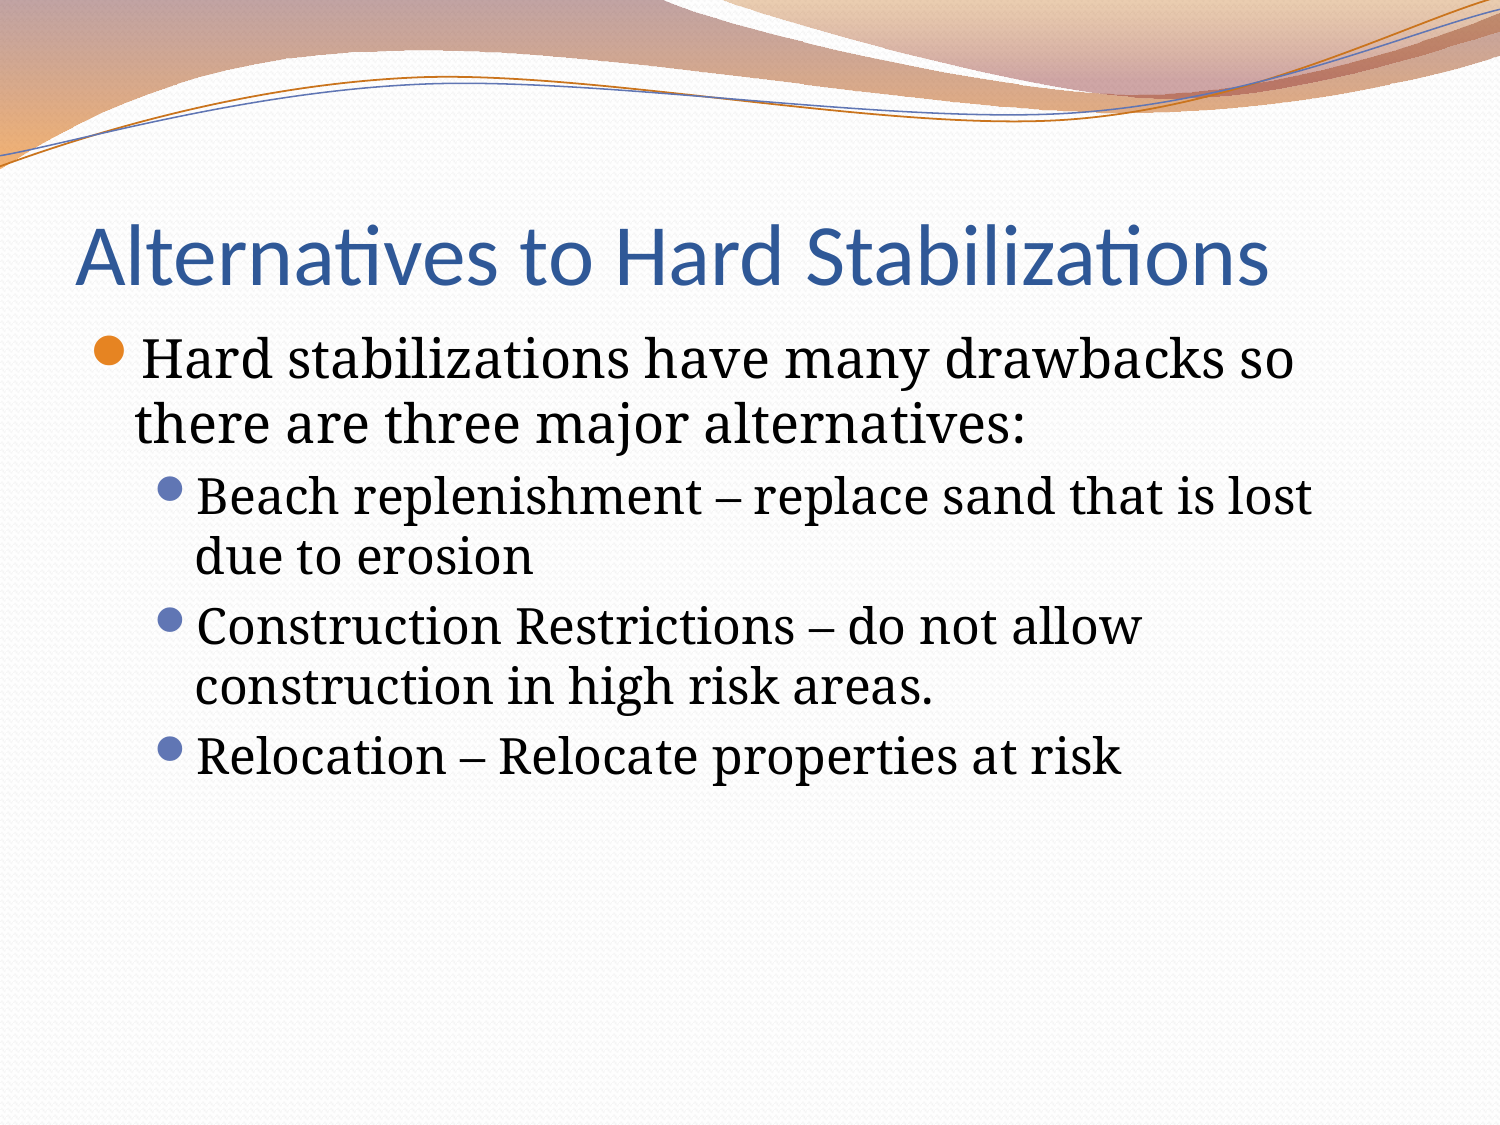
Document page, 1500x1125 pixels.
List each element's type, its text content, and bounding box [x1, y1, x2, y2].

list Hard stabilizations have many drawbacks so there are three major alternatives: Beach replenishment – replace sand that is lost due to erosion Construction Restrictions – do not allow construction in high risk areas. Relocation – Relocate properties at risk [75, 317, 1425, 1038]
title Alternatives to Hard Stabilizations [75, 115, 1425, 303]
